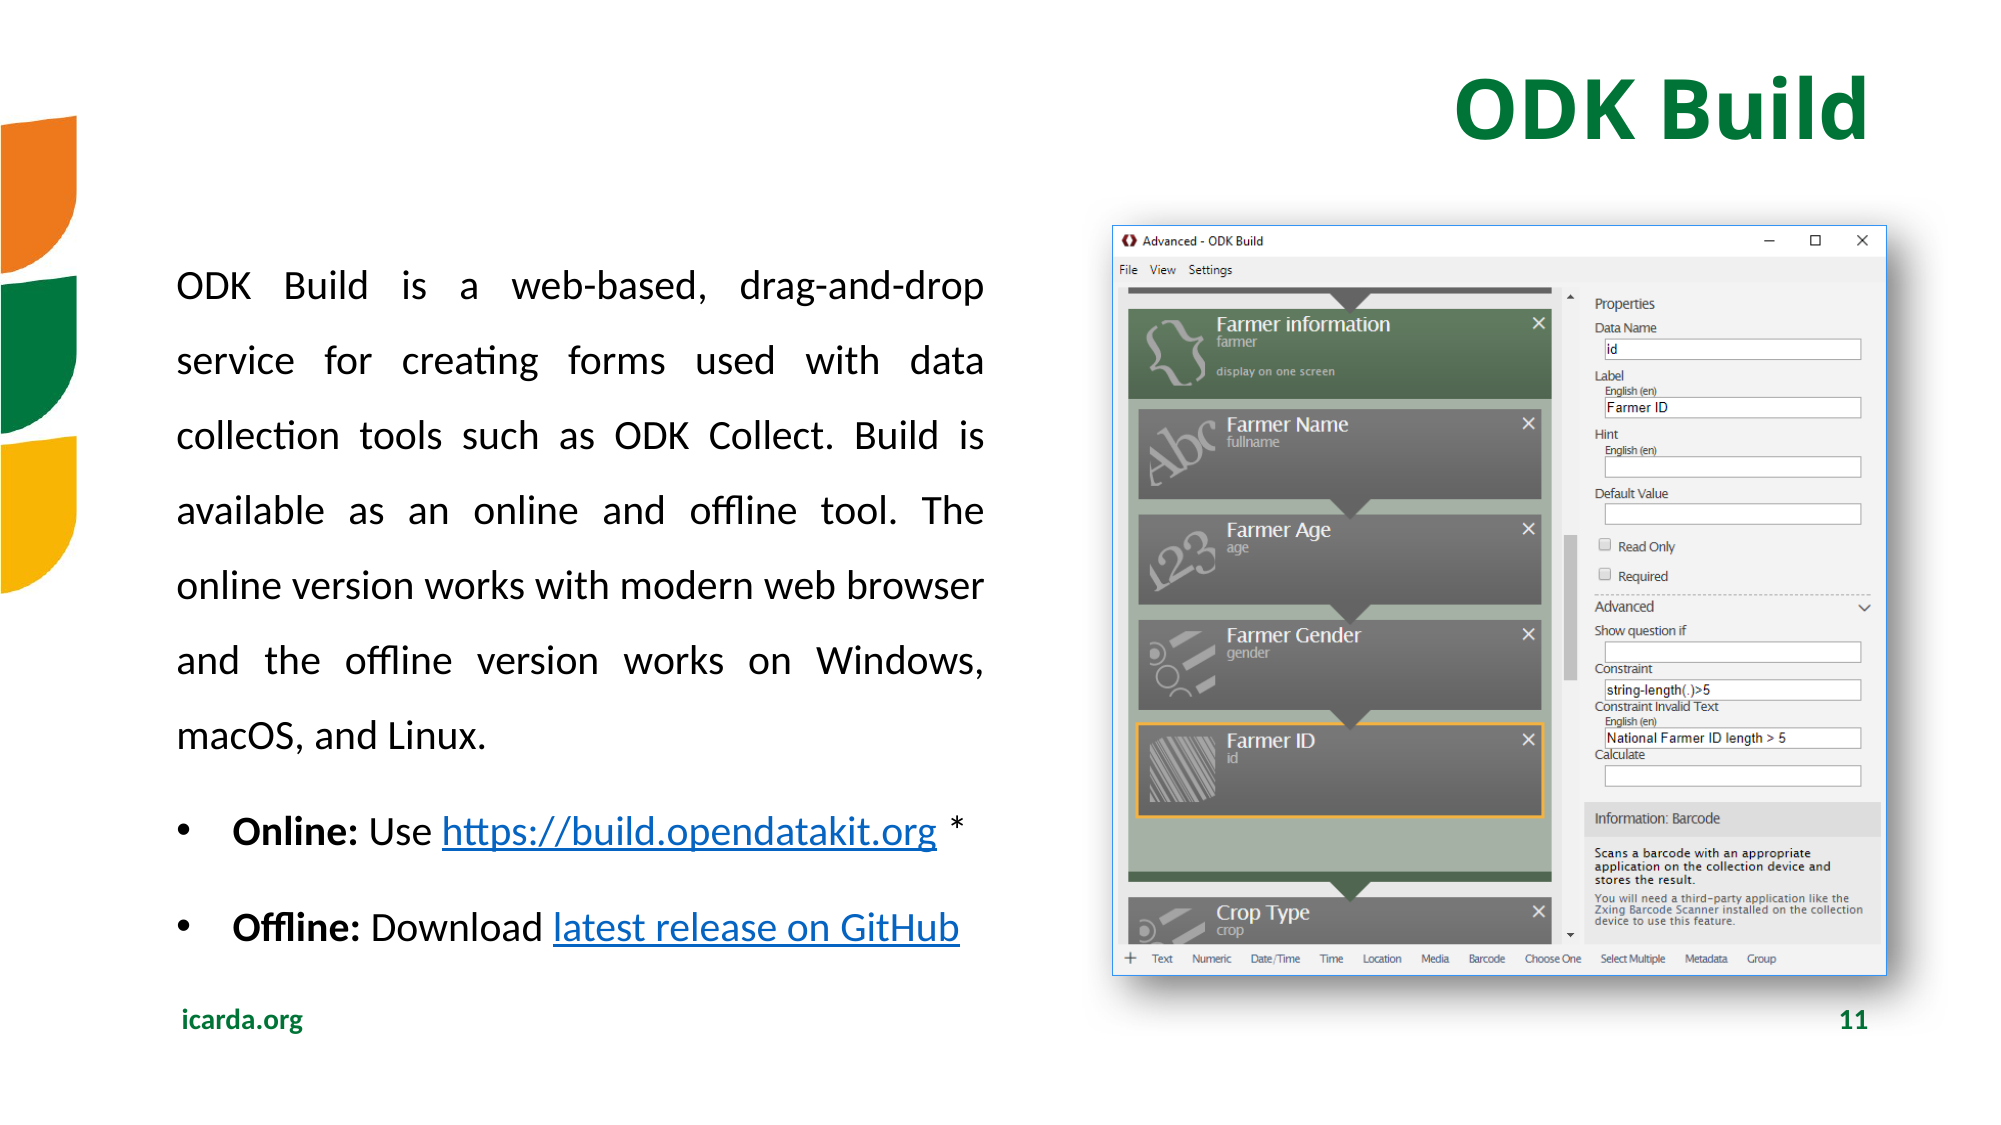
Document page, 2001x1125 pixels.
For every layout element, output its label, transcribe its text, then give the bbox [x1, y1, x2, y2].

list ODK Build is a web-based, drag-and-drop service for creating forms used with data collection tools such as ODK Collect. Build is available as an online and offline tool. The online version works with modern web browser and the offline version works on Windows, macOS, and Linux. Online: Use https://build.opendatakit.org * Offline: Download latest release on GitHub [161, 278, 1000, 976]
title ODK Build [161, 59, 1887, 278]
picture [1112, 225, 1887, 976]
picture [0, 115, 77, 594]
